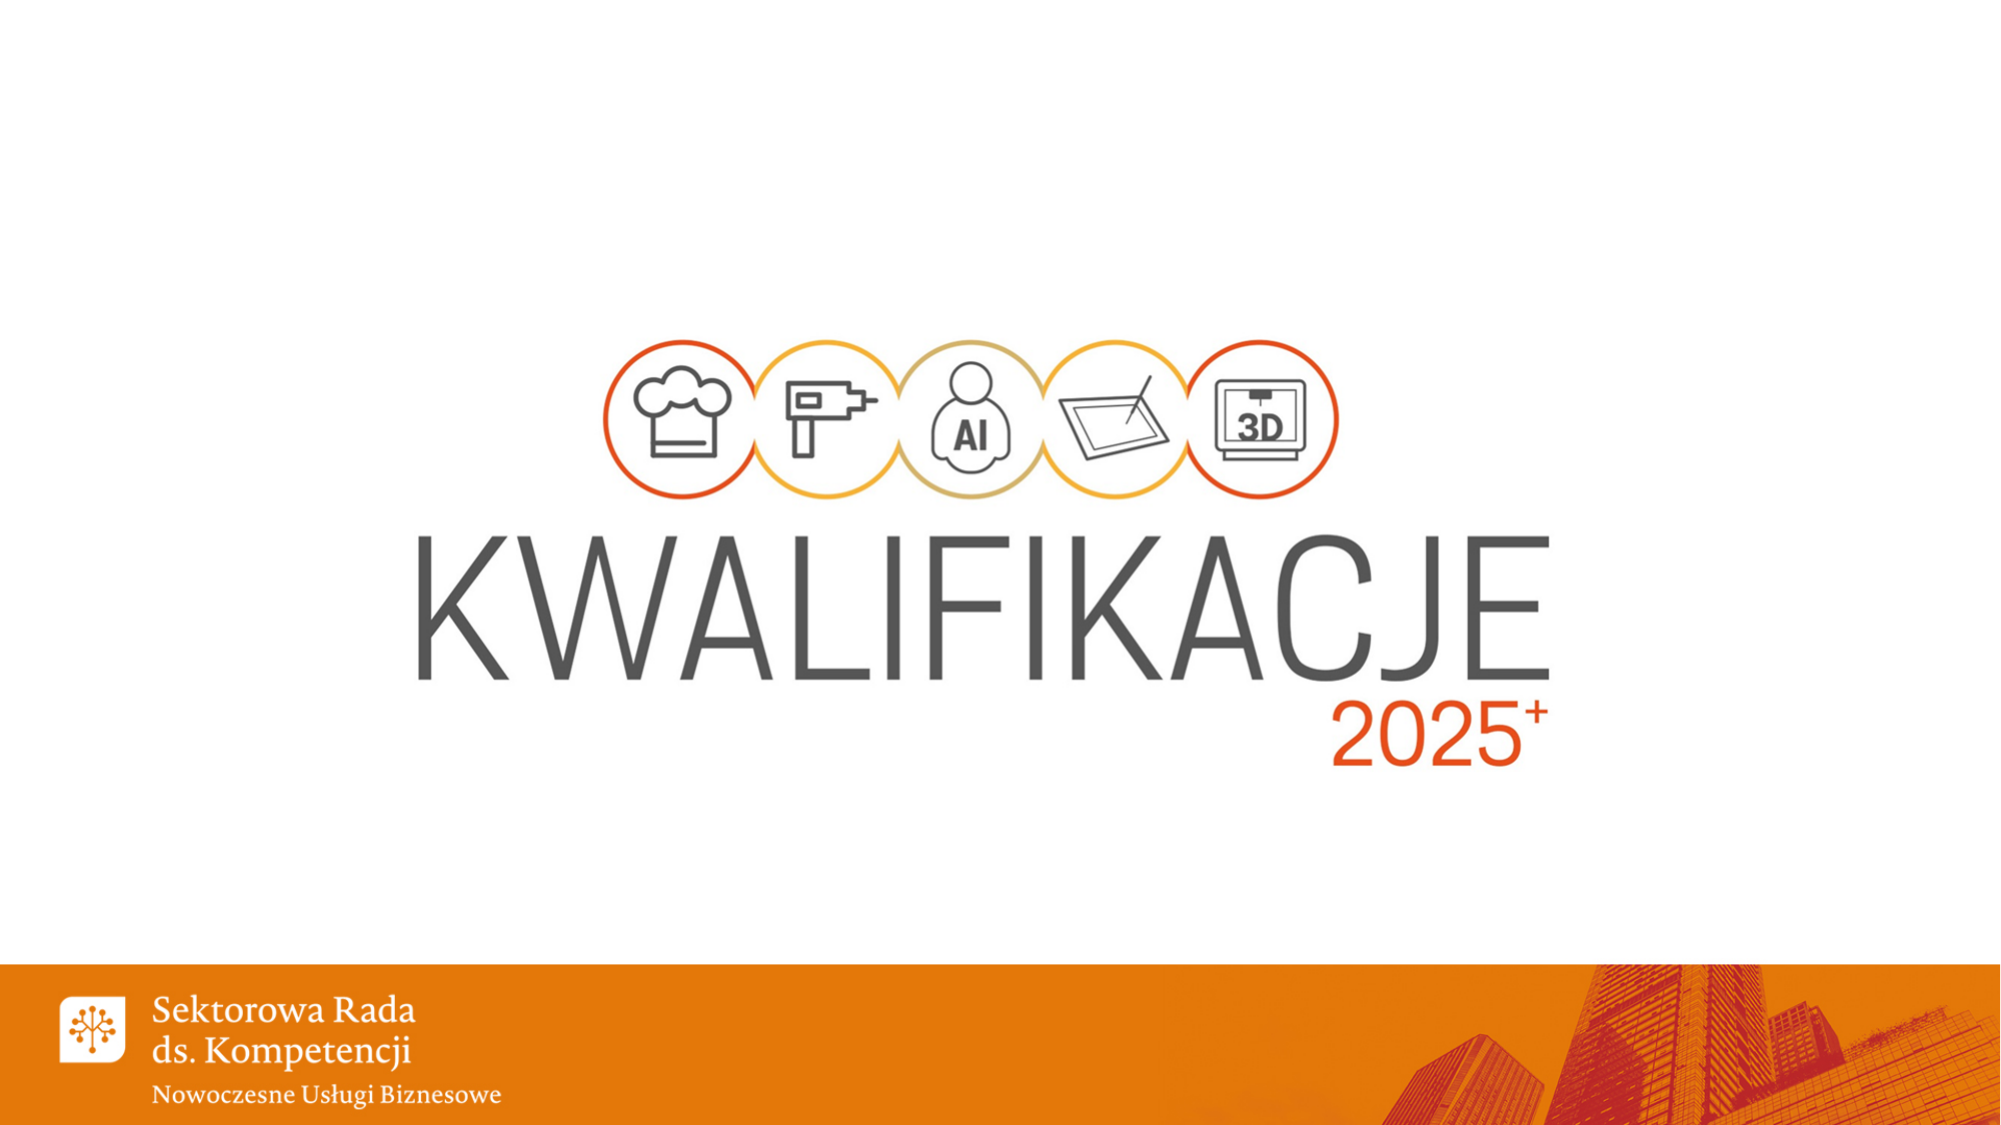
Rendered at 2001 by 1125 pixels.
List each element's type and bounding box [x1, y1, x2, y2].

picture [0, 0, 2001, 1125]
list [360, 314, 1611, 811]
